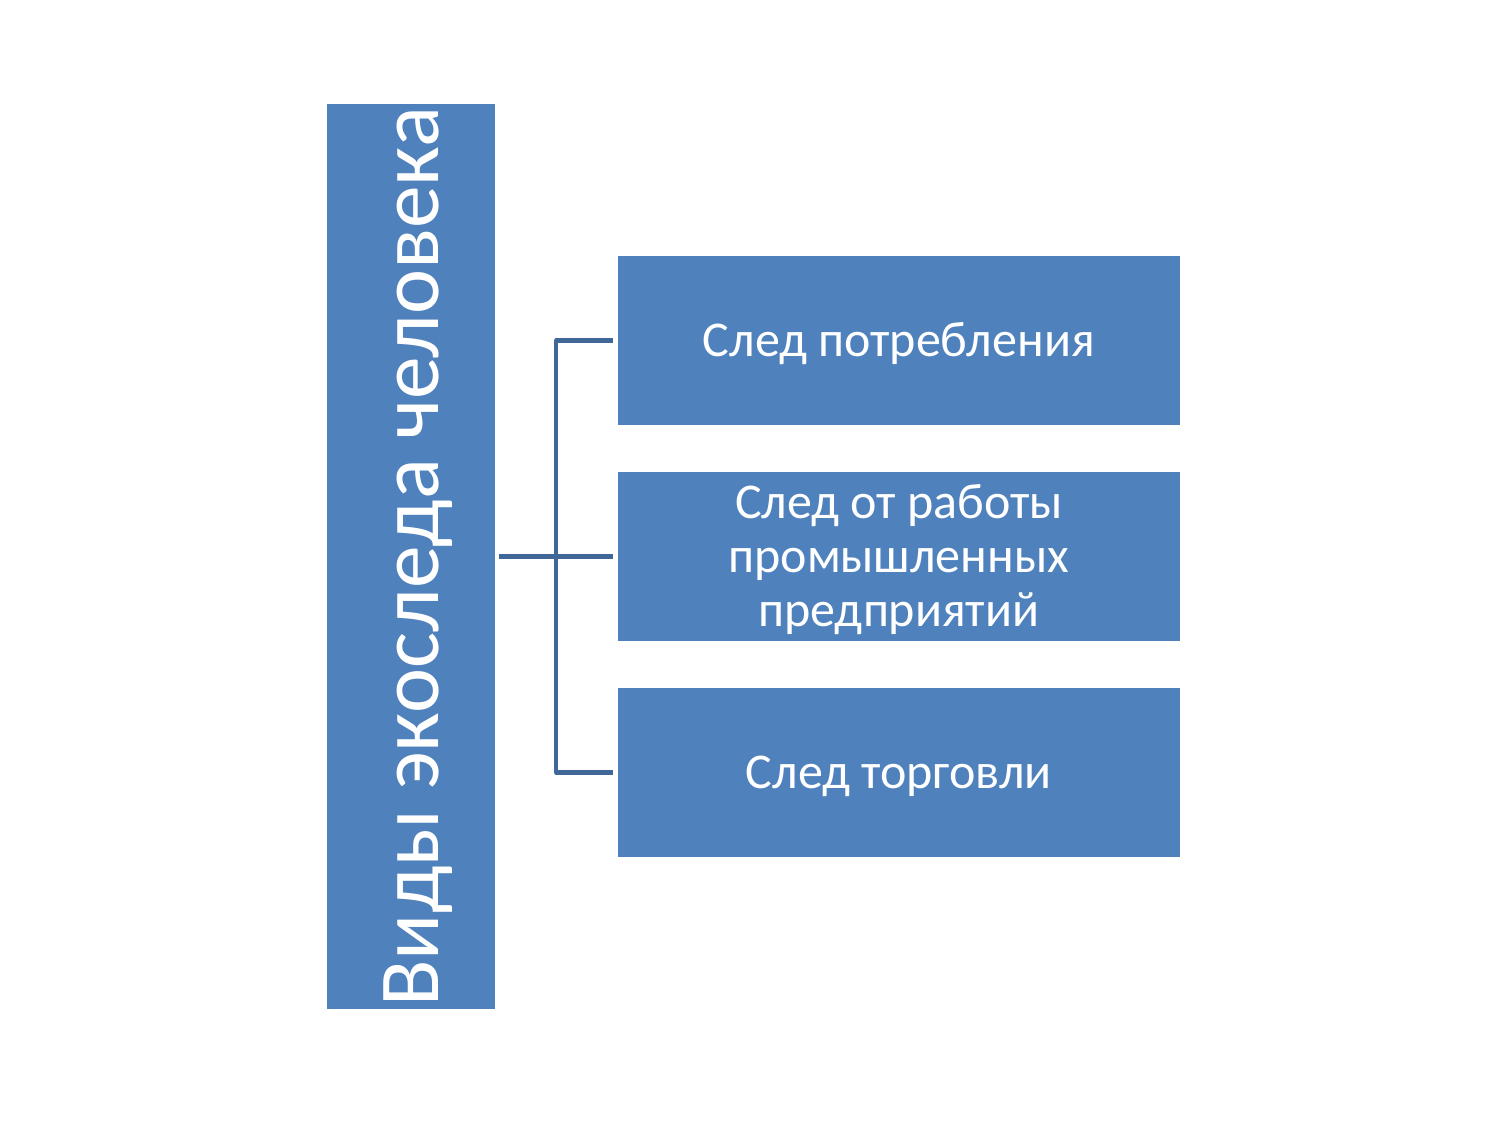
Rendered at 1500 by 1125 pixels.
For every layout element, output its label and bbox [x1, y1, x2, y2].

text_box [111, 101, 1400, 1012]
